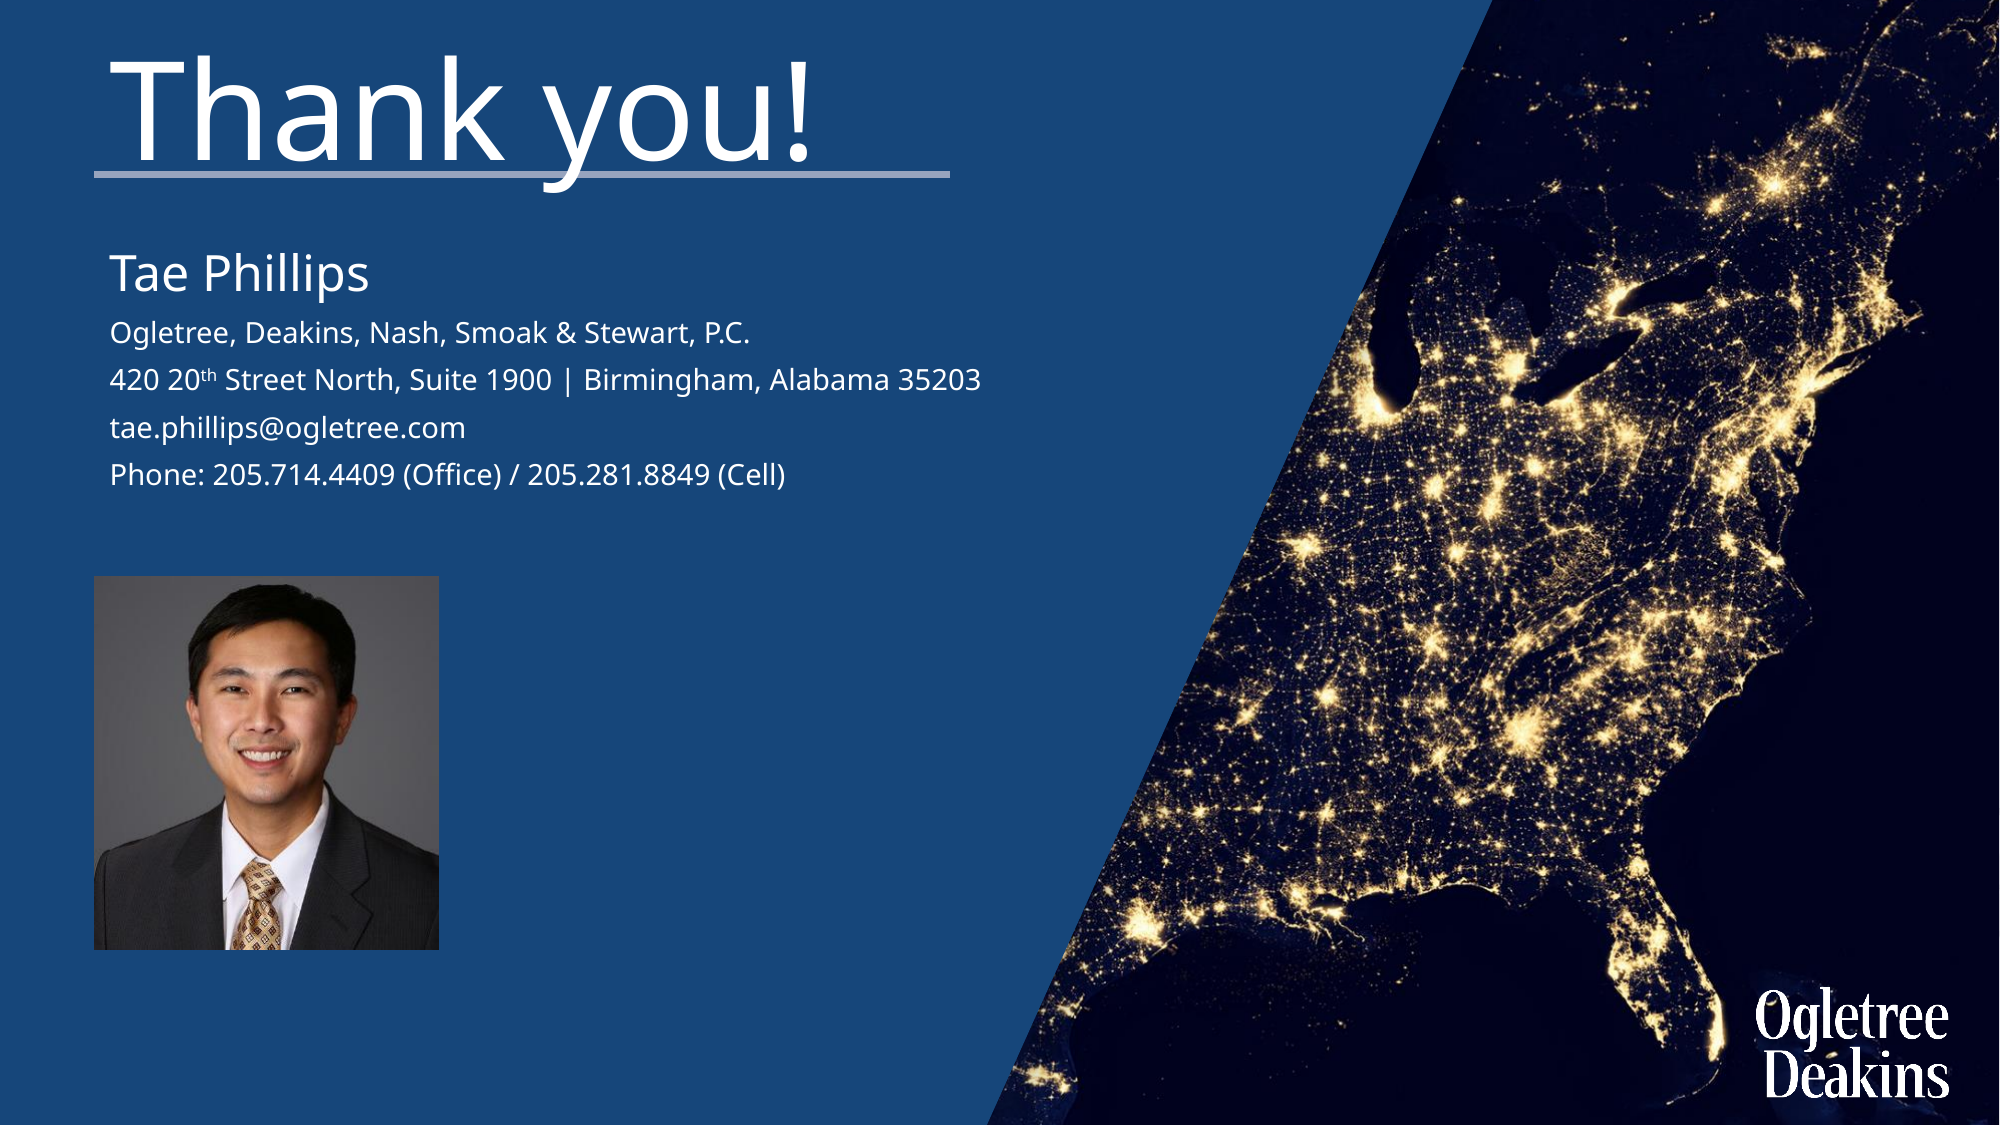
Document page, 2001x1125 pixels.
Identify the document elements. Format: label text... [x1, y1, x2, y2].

list Thank you! [94, 33, 1077, 196]
picture [94, 575, 439, 950]
list Tae Phillips Ogletree, Deakins, Nash, Smoak & Stewart, P.C. 420 20th Street North, Suite 1900 | Birmingham, Alabama 35203 tae.phillips@ogletree.com Phone: 205.714.4409 (Office) / 205.281.8849 (Cell) [94, 233, 1152, 1088]
picture [988, 0, 2000, 1125]
